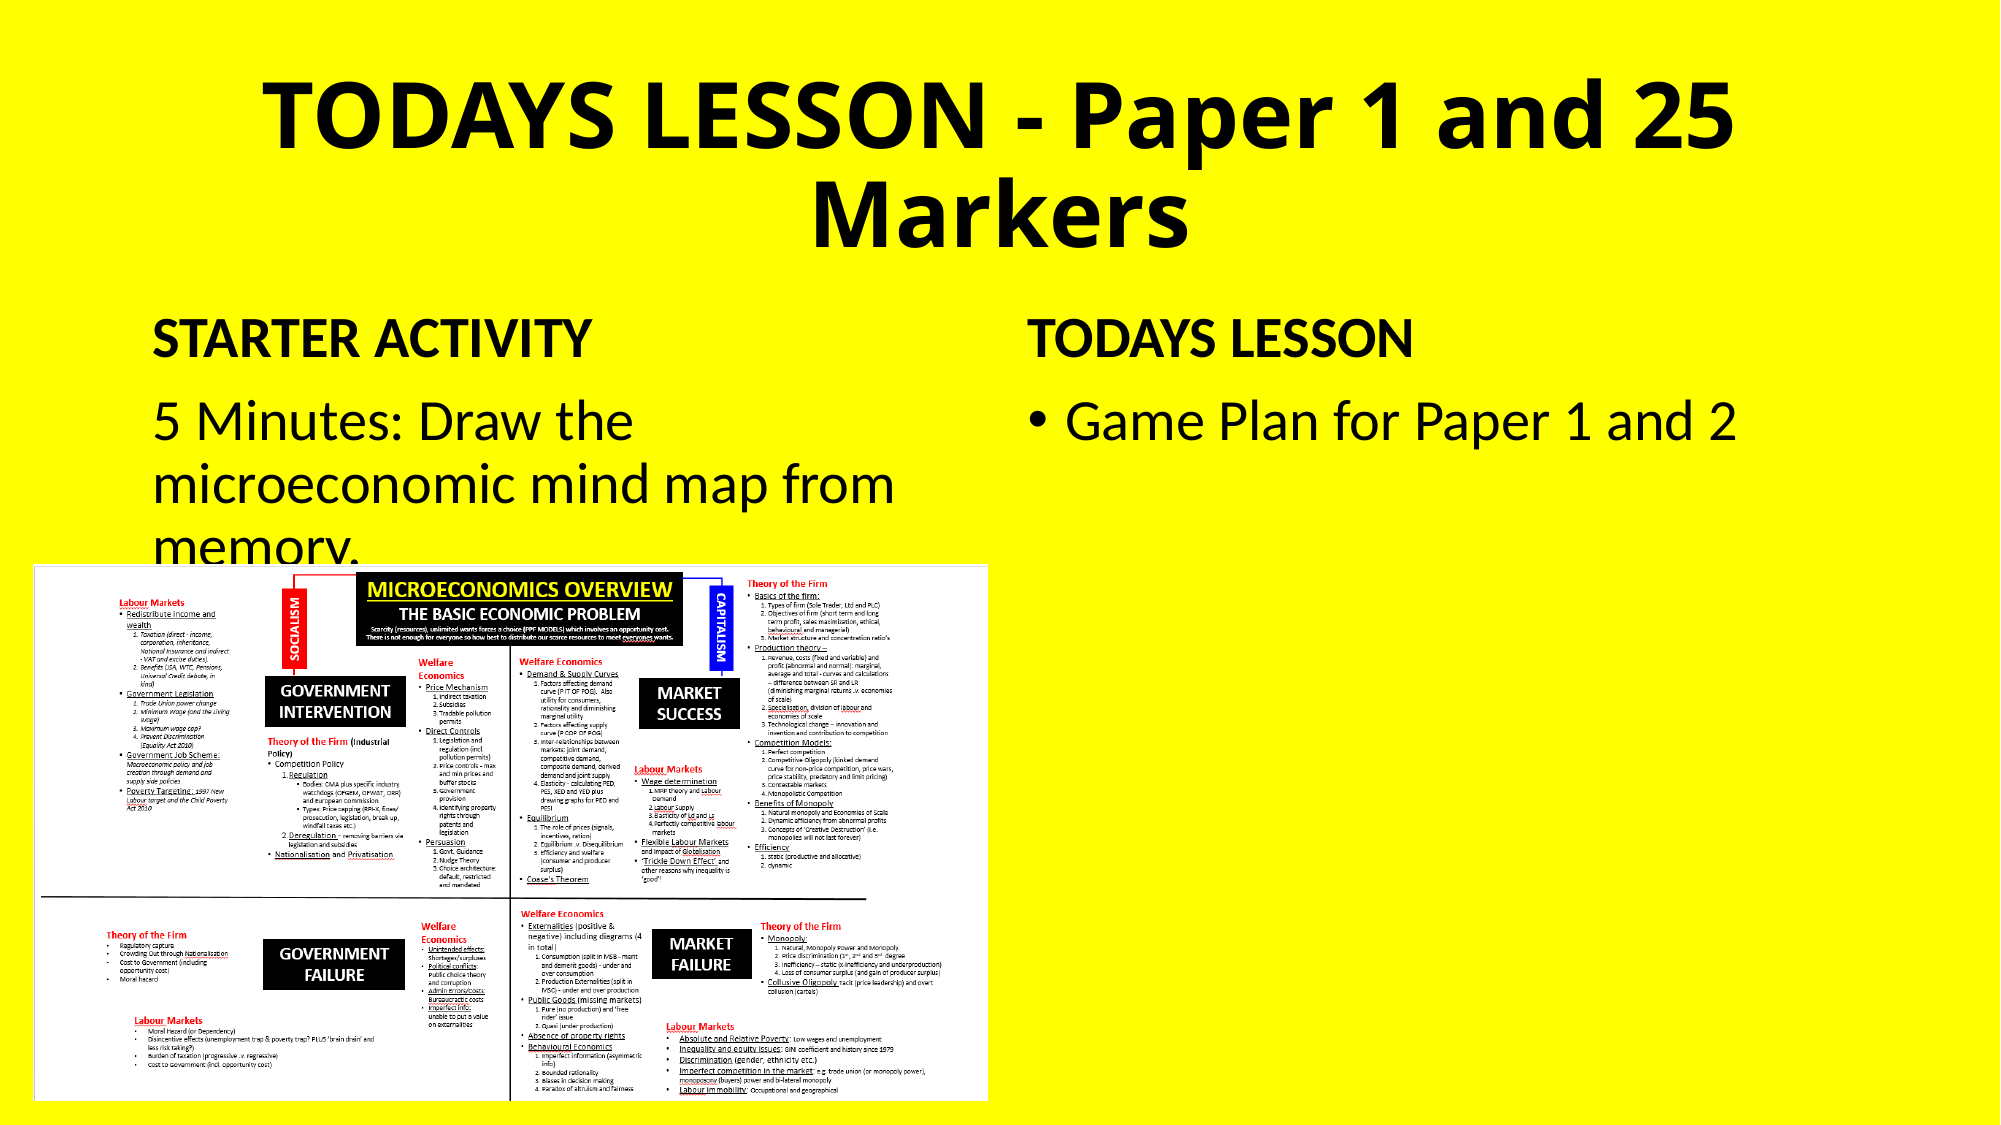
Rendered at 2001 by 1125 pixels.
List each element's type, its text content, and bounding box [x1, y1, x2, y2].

picture [33, 564, 988, 1101]
list STARTER ACTIVITY 5 Minutes: Draw the microeconomic mind map from memory. [137, 299, 988, 564]
list TODAYS LESSON Game Plan for Paper 1 and 2 [1012, 299, 1863, 1014]
title TODAYS LESSON - Paper 1 and 25 Markers [137, 59, 1863, 278]
